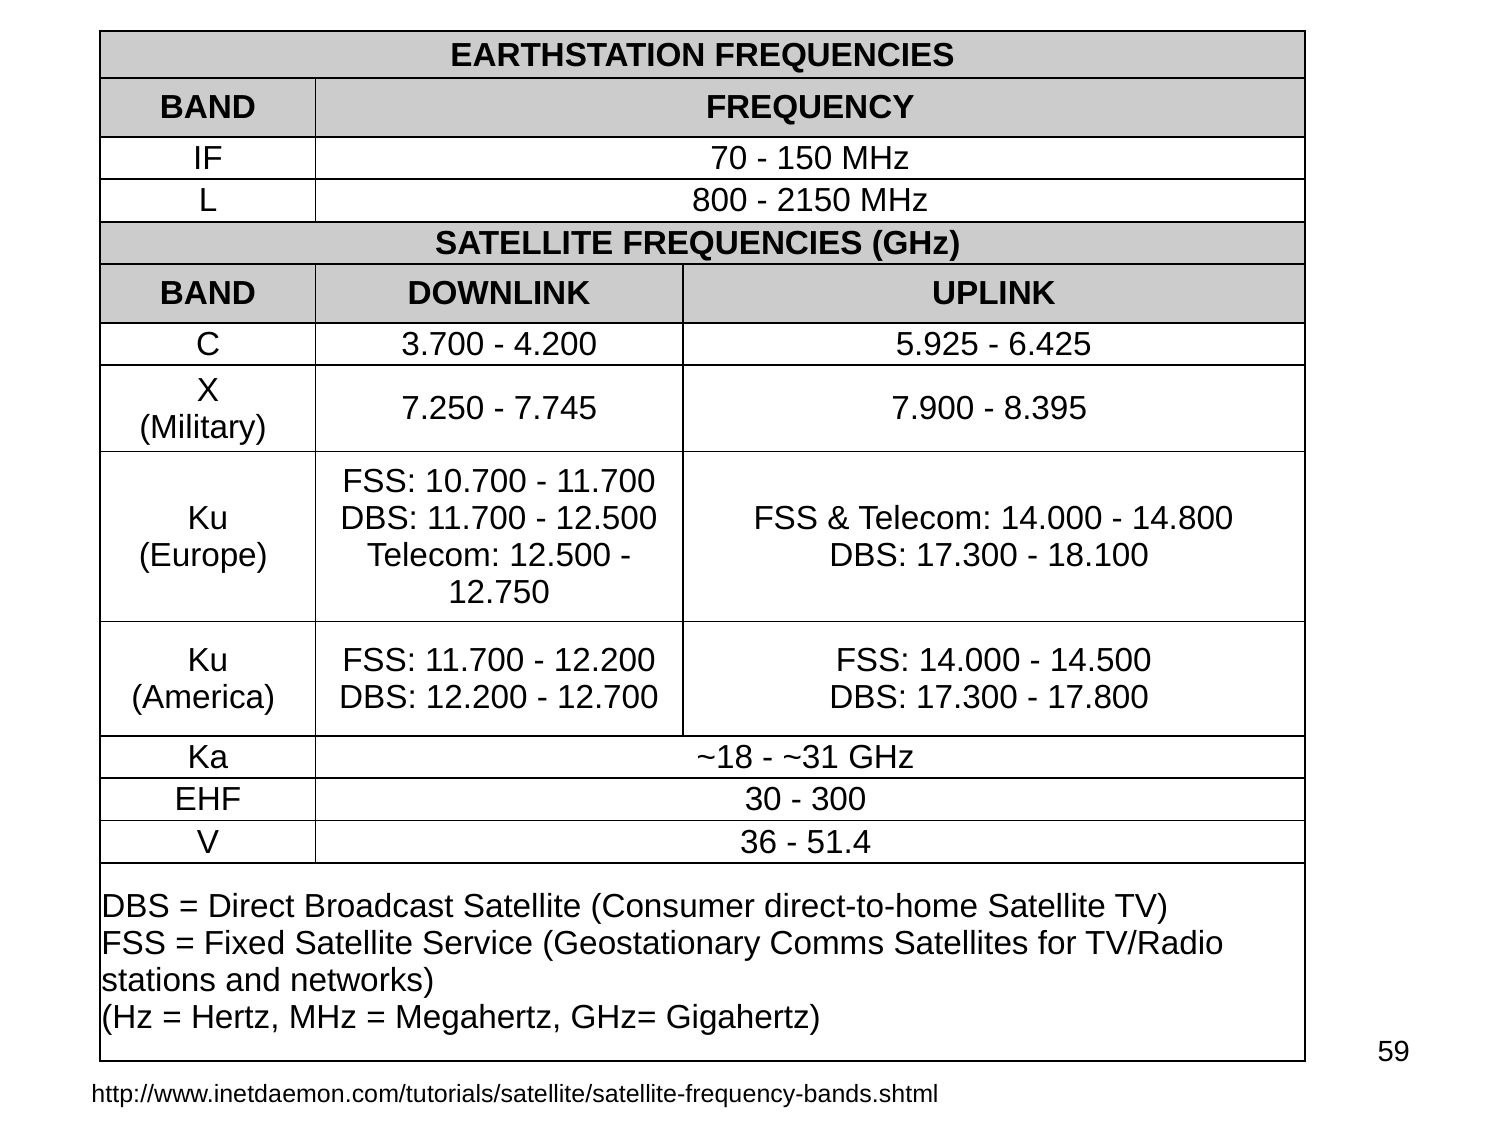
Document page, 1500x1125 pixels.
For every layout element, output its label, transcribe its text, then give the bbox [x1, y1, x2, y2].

table_cell EHF [101, 779, 315, 820]
table_cell Ku (America) [101, 622, 315, 735]
table_header EARTHSTATION FREQUENCIES [101, 32, 1304, 77]
table_cell BAND [101, 79, 315, 136]
table_cell Ka [101, 737, 315, 777]
table_cell 7.900 - 8.395 [684, 366, 1304, 451]
table_cell 800 - 2150 MHz [316, 180, 1304, 221]
table_cell 36 - 51.4 [316, 821, 1304, 862]
table_cell 7.250 - 7.745 [316, 366, 682, 451]
table_cell X (Military) [101, 366, 315, 451]
table_cell BAND [101, 265, 315, 322]
table_cell DOWNLINK [316, 265, 682, 322]
text_box http://www.inetdaemon.com/tutorials/satellite/satellite-frequency-bands.shtml [76, 1070, 1258, 1115]
table_cell Ku (Europe) [101, 452, 315, 621]
table_cell IF [101, 138, 315, 178]
table_cell L [101, 180, 315, 221]
table_cell SATELLITE FREQUENCIES (GHz) [101, 223, 1304, 263]
table_cell V [101, 821, 315, 862]
table_cell ~18 - ~31 GHz [316, 737, 1304, 777]
table_cell 30 - 300 [316, 779, 1304, 820]
table_cell FSS & Telecom: 14.000 - 14.800 DBS: 17.300 - 18.100 [684, 452, 1304, 621]
table_cell 5.925 - 6.425 [684, 324, 1304, 364]
table_cell DBS = Direct Broadcast Satellite (Consumer direct-to-home Satellite TV) FSS = Fixed Satellite Service (Geostationary Comms Satellites for TV/Radio stations and networks) (Hz = Hertz, MHz = Megahertz, GHz= Gigahertz) [101, 864, 1304, 1060]
table_cell 70 - 150 MHz [316, 138, 1304, 178]
table_cell UPLINK [684, 265, 1304, 322]
slide_number 59 [1074, 1024, 1425, 1103]
table_cell 3.700 - 4.200 [316, 324, 682, 364]
table_cell FSS: 10.700 - 11.700 DBS: 11.700 - 12.500 Telecom: 12.500 - 12.750 [316, 452, 682, 621]
table_cell FSS: 14.000 - 14.500 DBS: 17.300 - 17.800 [684, 622, 1304, 735]
table_cell C [101, 324, 315, 364]
table_cell FSS: 11.700 - 12.200 DBS: 12.200 - 12.700 [316, 622, 682, 735]
table_cell FREQUENCY [316, 79, 1304, 136]
